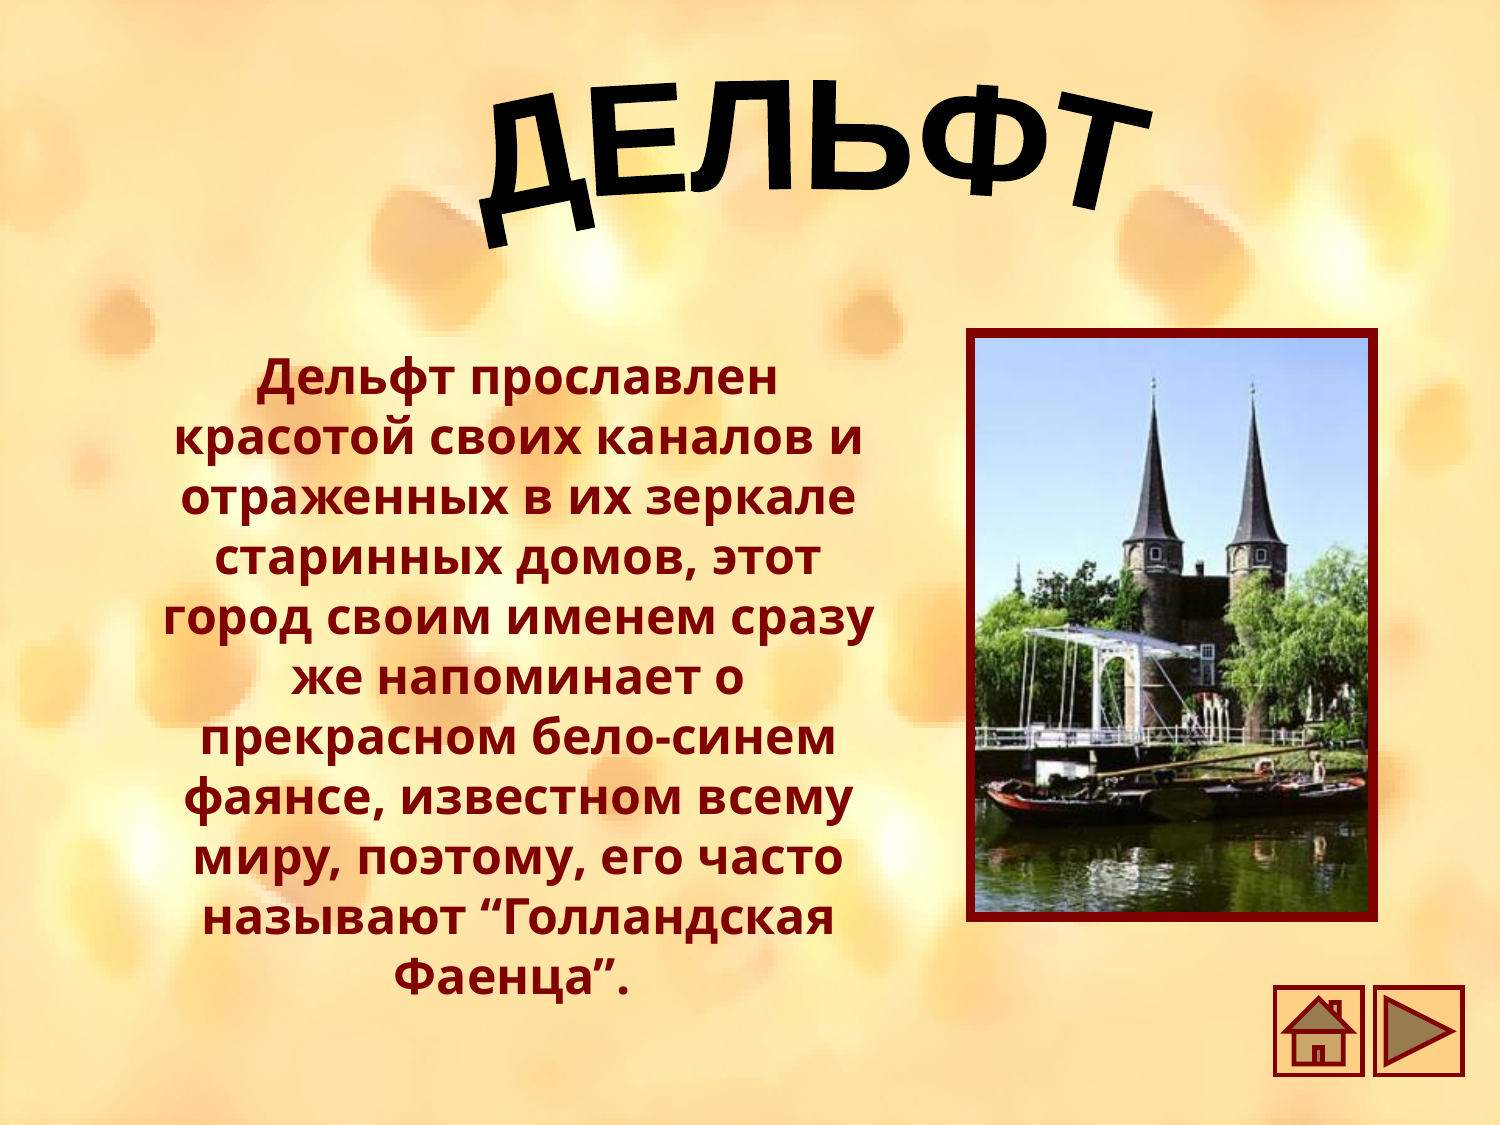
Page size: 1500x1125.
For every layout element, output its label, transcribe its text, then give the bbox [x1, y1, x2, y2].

picture [0, 0, 1500, 1125]
text_box [1374, 987, 1463, 1075]
text_box Дельфт прославлен красотой своих каналов и отраженных в их зеркале старинных домов, этот город своим именем сразу же напоминает о прекрасном бело-синем фаянсе, известном всему миру, поэтому, его часто называют “Голландская Фаенца”. [125, 337, 913, 1013]
text_box [1274, 987, 1363, 1075]
